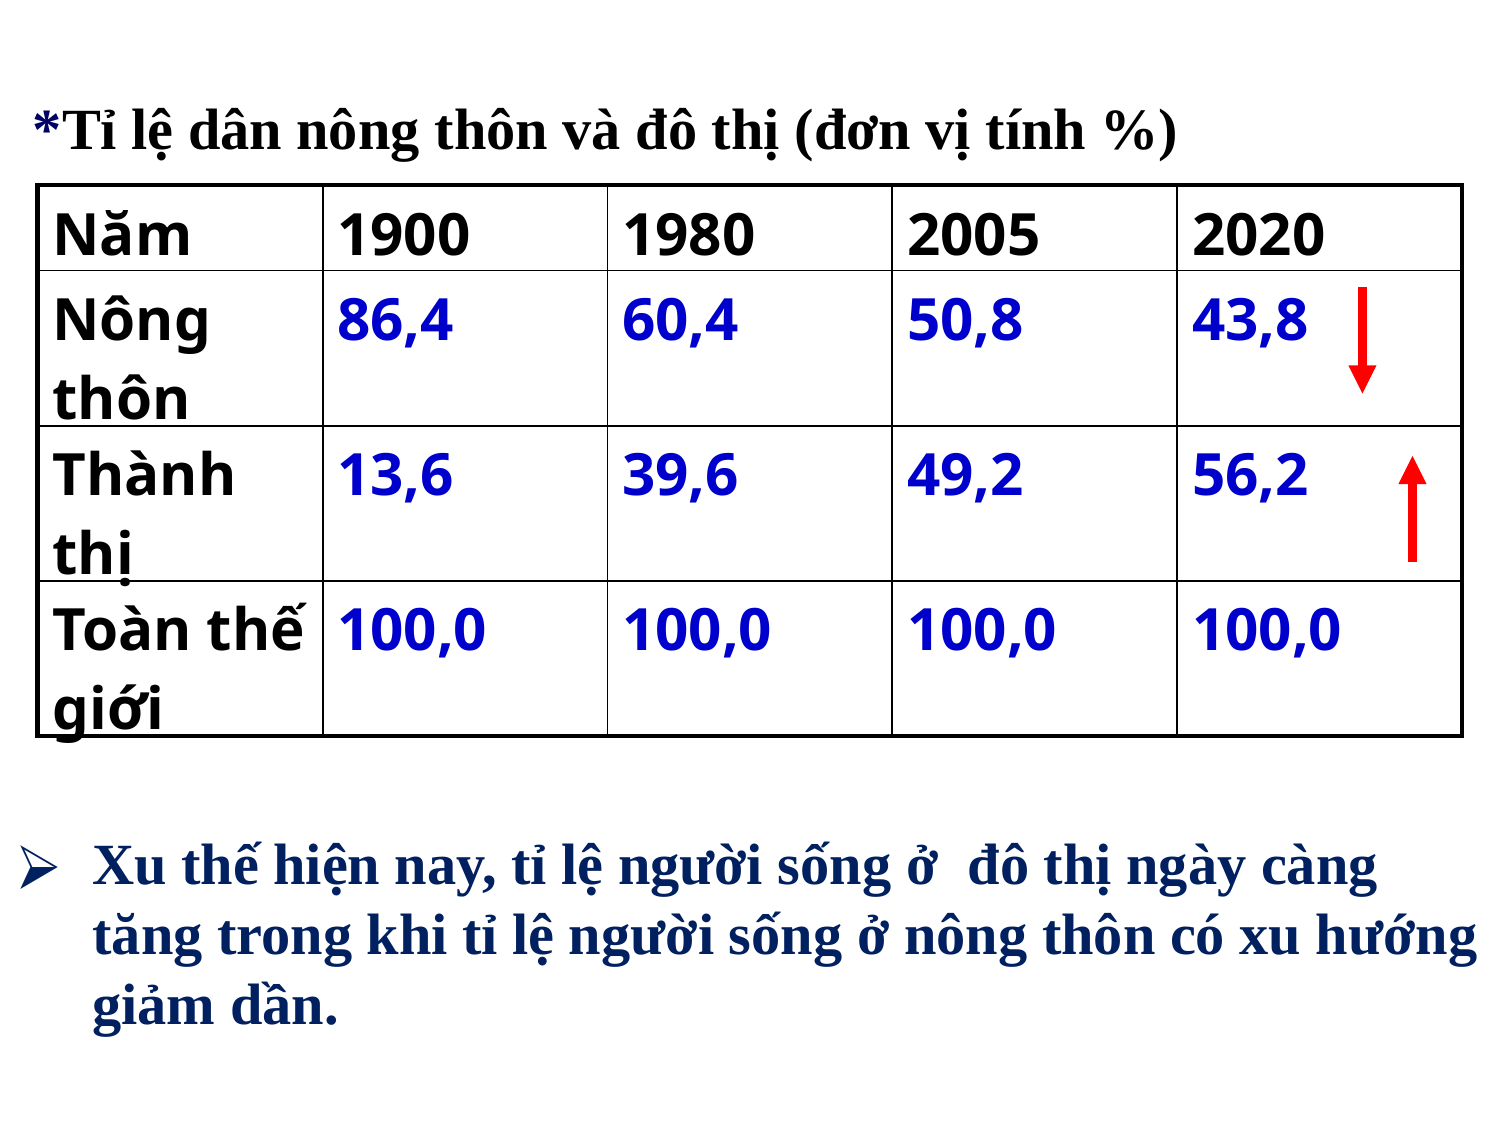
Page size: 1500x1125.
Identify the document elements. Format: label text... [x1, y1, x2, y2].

table_cell 100,0 [608, 582, 891, 734]
table_cell 13,6 [324, 427, 607, 580]
table_cell 60,4 [608, 271, 891, 425]
table_cell 100,0 [1178, 582, 1460, 734]
table_cell 86,4 [324, 271, 607, 425]
table_cell 39,6 [608, 427, 891, 580]
table_header 2005 [893, 187, 1176, 270]
table_cell 100,0 [324, 582, 607, 734]
table_cell Nông thôn [40, 271, 322, 425]
table_cell 49,2 [893, 427, 1176, 580]
table_header 2020 [1178, 187, 1460, 270]
text_box Xu thế hiện nay, tỉ lệ người sống ở đô thị ngày càng tăng trong khi tỉ lệ người sống ở nông thôn có xu hướng giảm dần. [2, 819, 1500, 1044]
table_cell Thành thị [40, 427, 322, 580]
table_cell 100,0 [893, 582, 1176, 734]
table_cell 50,8 [893, 271, 1176, 425]
table_cell 56,2 [1178, 427, 1460, 580]
table_header Năm [40, 187, 322, 270]
table_cell Toàn thế giới [40, 582, 322, 734]
table_header 1900 [324, 187, 607, 270]
text_box *Tỉ lệ dân nông thôn và đô thị (đơn vị tính %) [0, 83, 1275, 169]
table_cell 43,8 [1178, 271, 1460, 425]
table_header 1980 [608, 187, 891, 270]
